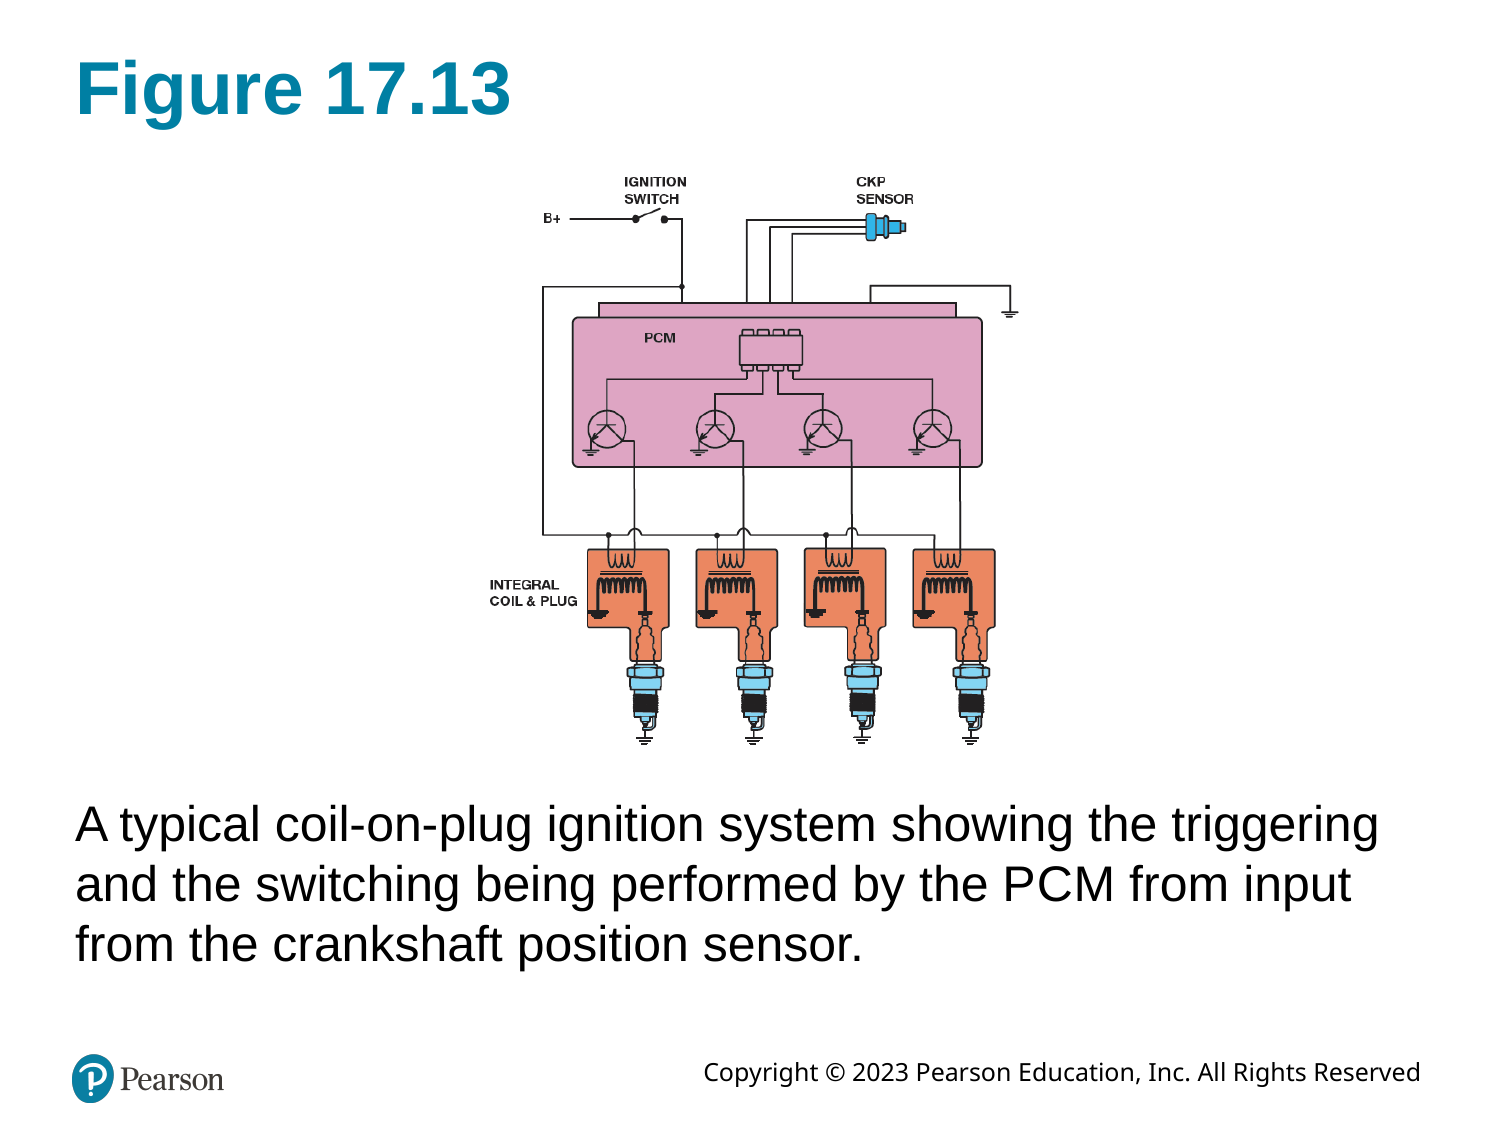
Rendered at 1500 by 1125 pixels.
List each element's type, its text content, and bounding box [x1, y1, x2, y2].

picture [476, 168, 1024, 765]
title Figure 17.13 [75, 0, 1425, 182]
list A typical coil-on-plug ignition system showing the triggering and the switching being performed by the P C M from input from the crankshaft position sensor. [75, 559, 1425, 1125]
